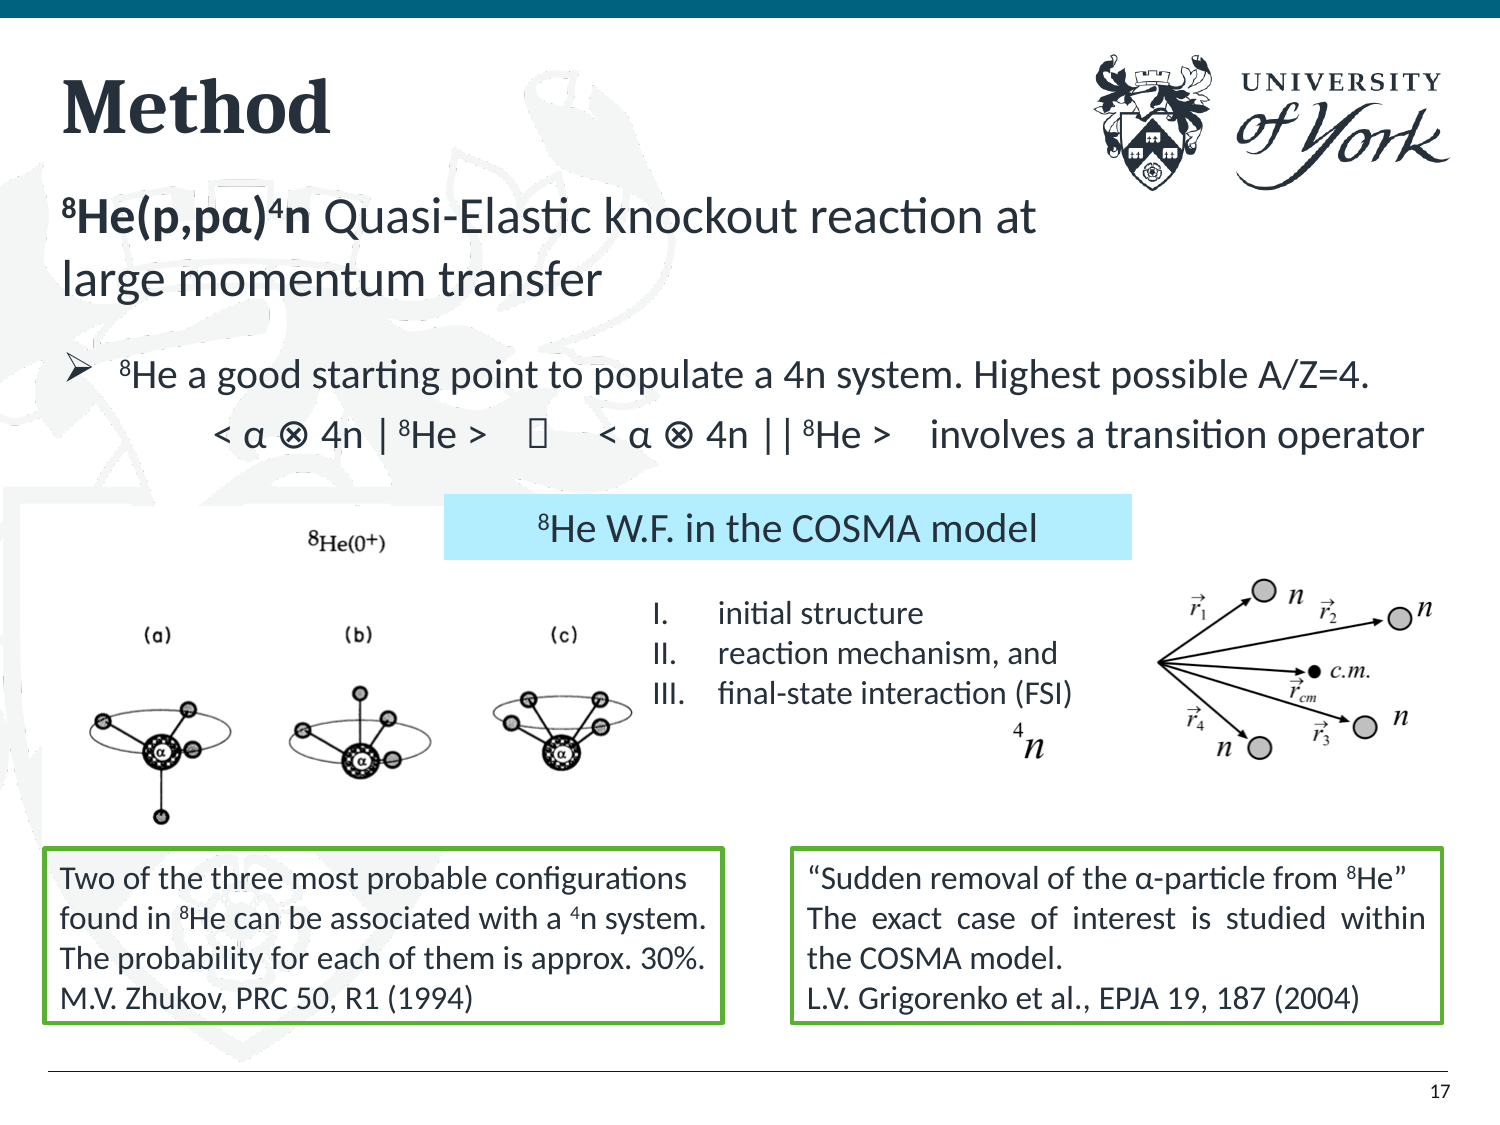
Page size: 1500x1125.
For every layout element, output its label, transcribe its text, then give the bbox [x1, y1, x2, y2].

picture [964, 564, 1478, 789]
text_box Two of the three most probable configurations found in 8He can be associated with a 4n system. The probability for each of them is approx. 30%. M.V. Zhukov, PRC 50, R1 (1994) [44, 848, 723, 1024]
text_box “Sudden removal of the α-particle from 8He” The exact case of interest is studied within the COSMA model. L.V. Grigorenko et al., EPJA 19, 187 (2004) [792, 848, 1443, 1024]
picture [42, 506, 685, 850]
title Method [48, 38, 1036, 165]
text_box initial structure reaction mechanism, and final-state interaction (FSI) [689, 584, 959, 719]
list 8He W.F. in the COSMA model [444, 494, 1132, 560]
text_box 8He(p,pα)4n Quasi-Elastic knockout reaction at large momentum transfer [48, 175, 1063, 302]
